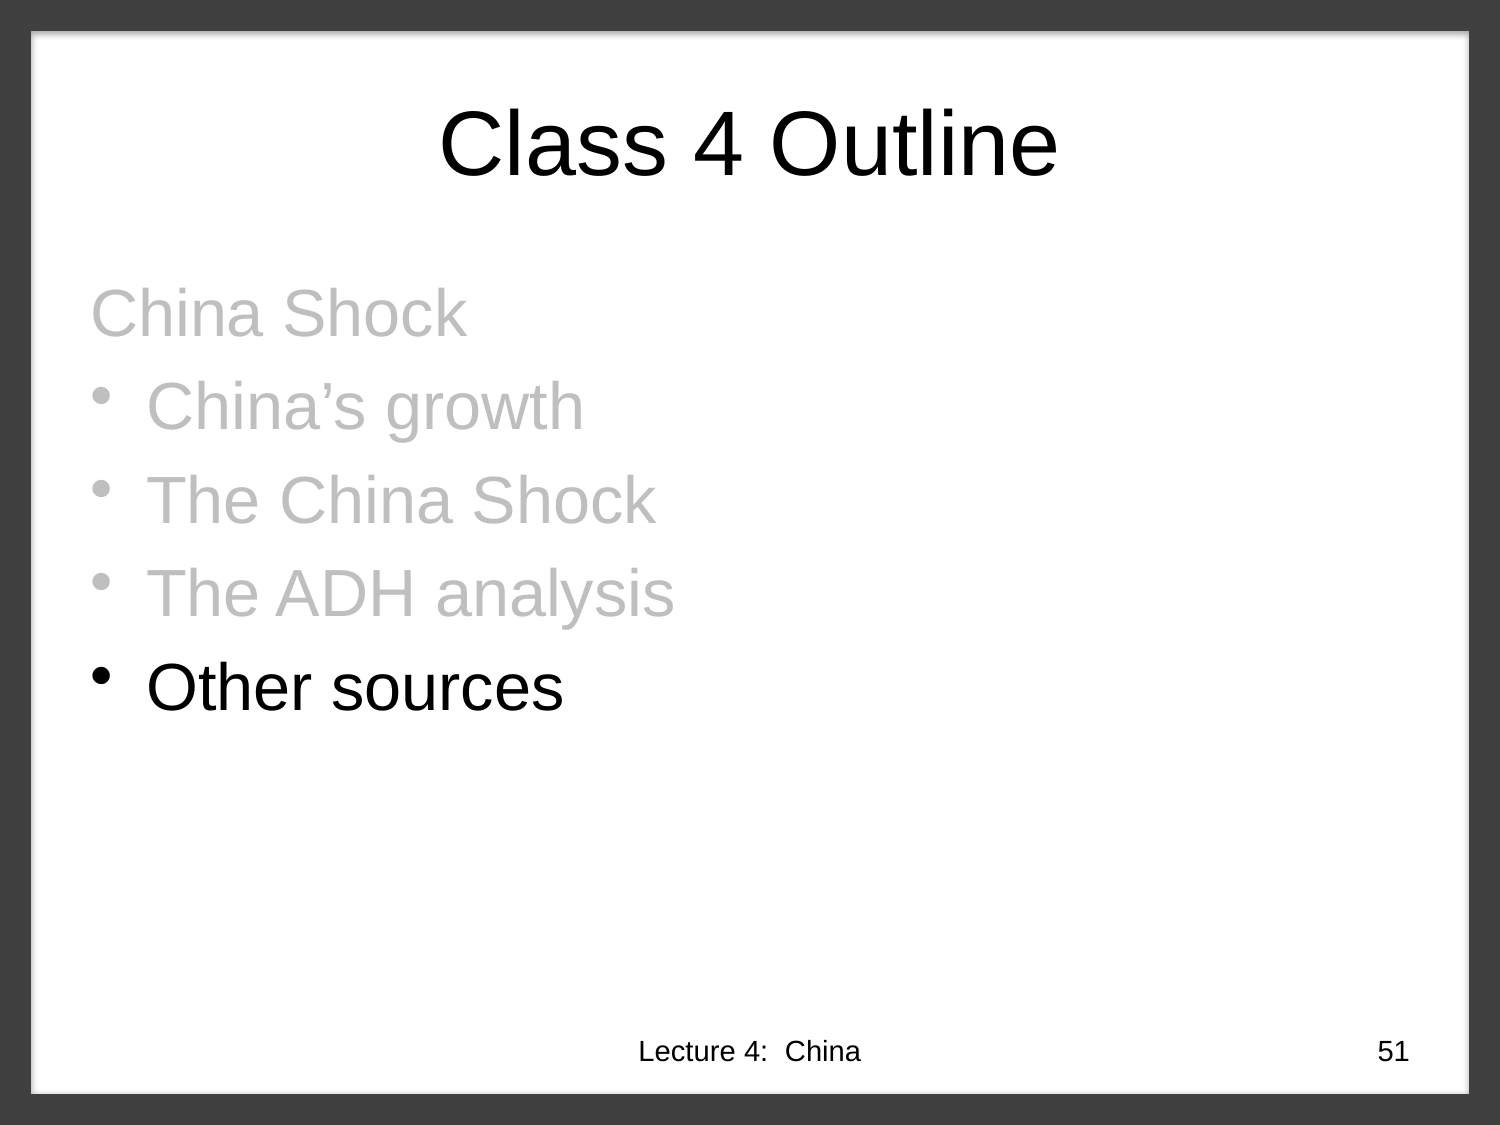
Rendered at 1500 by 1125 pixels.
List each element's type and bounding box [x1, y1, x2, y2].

text_box [0, 0, 1500, 1125]
